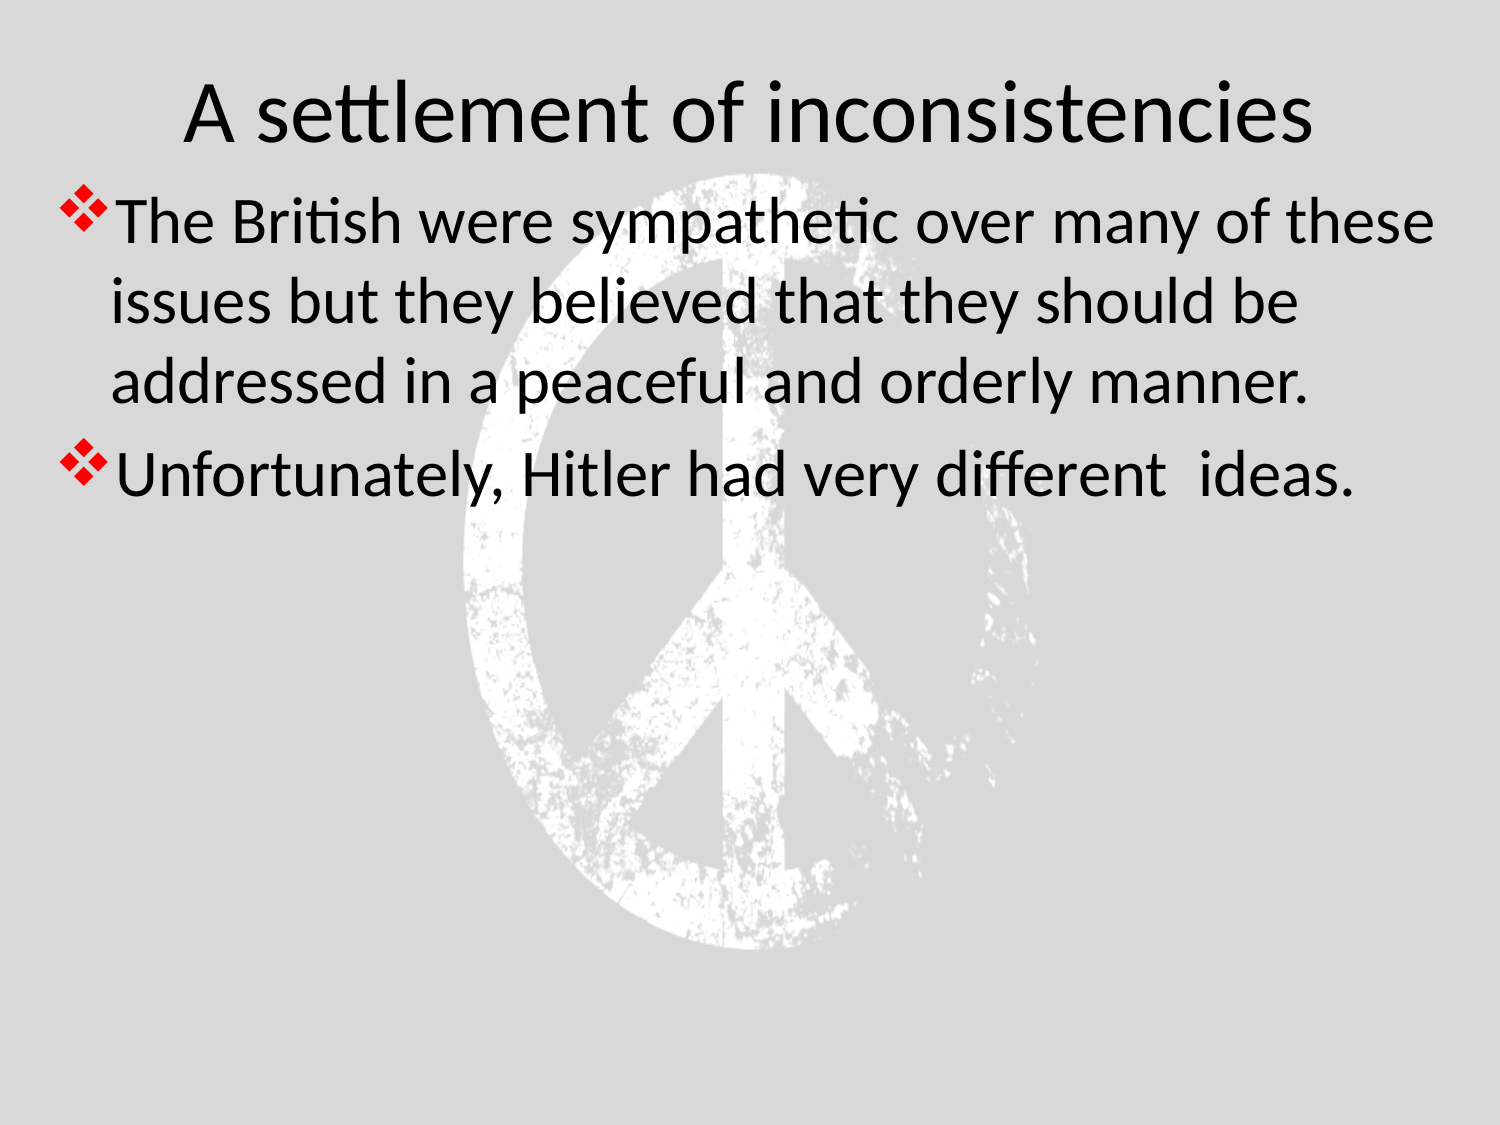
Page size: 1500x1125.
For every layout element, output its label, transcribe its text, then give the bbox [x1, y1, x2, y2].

title A settlement of inconsistencies [75, 45, 1425, 168]
list The British were sympathetic over many of these issues but they believed that they should be addressed in a peaceful and orderly manner. Unfortunately, Hitler had very different ideas. [39, 168, 1467, 1076]
